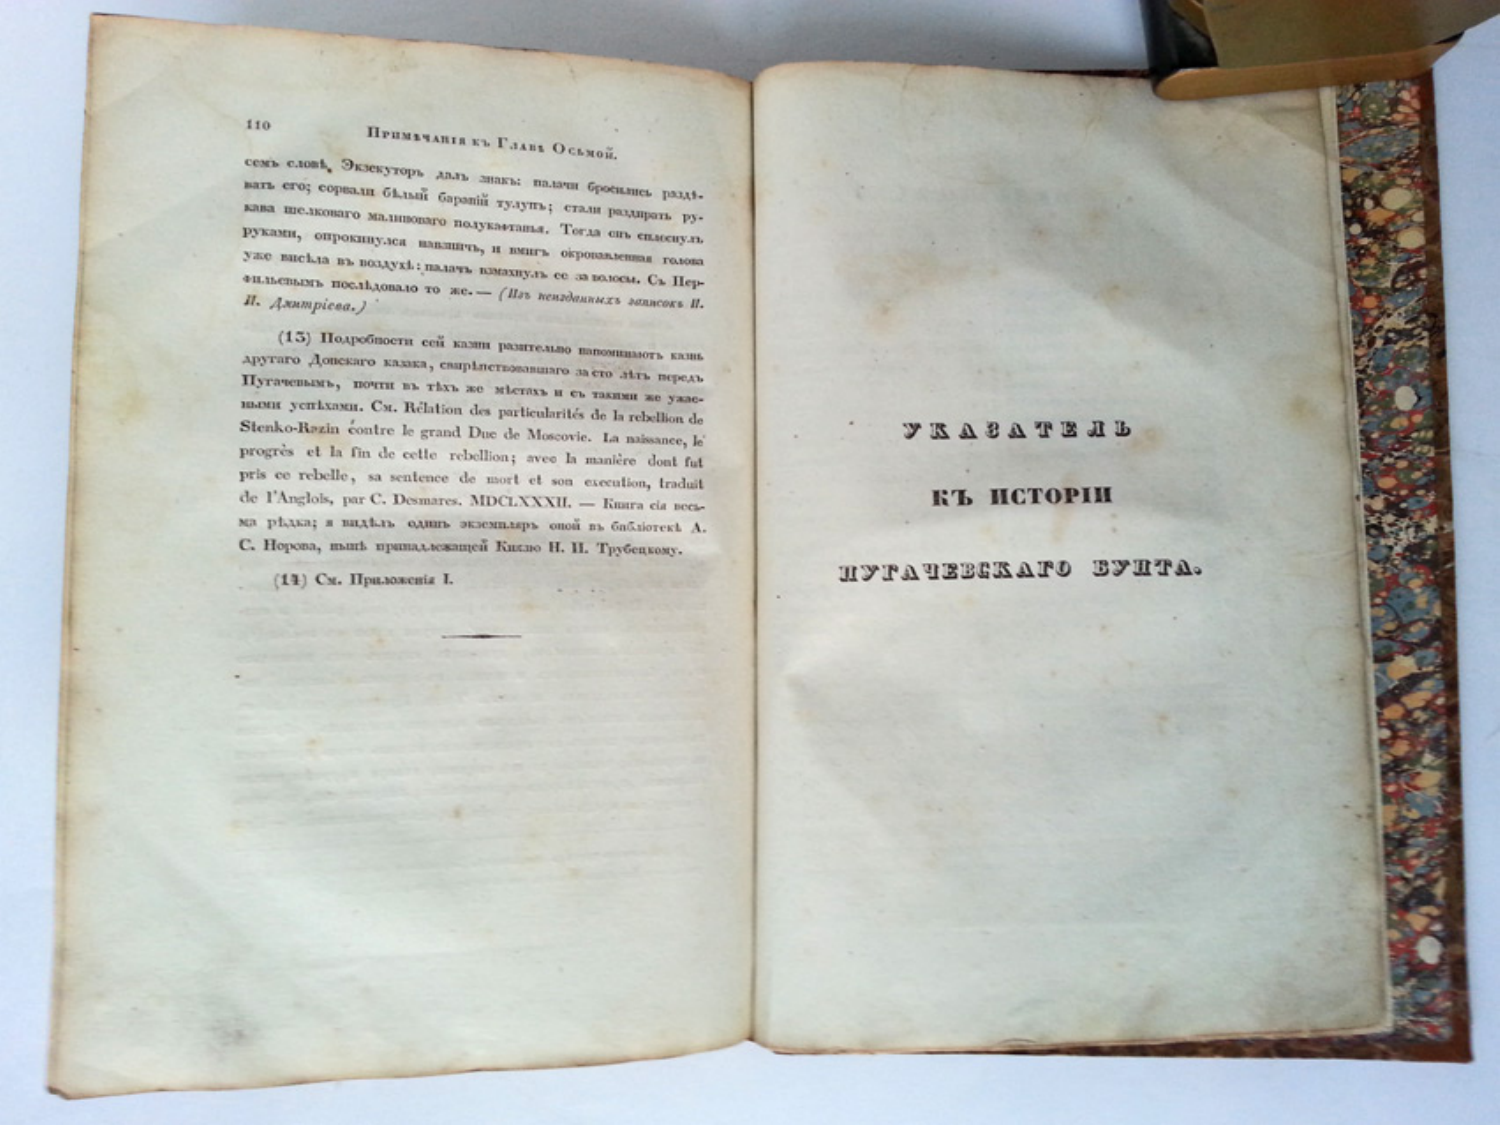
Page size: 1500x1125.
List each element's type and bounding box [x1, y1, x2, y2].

list [0, 0, 1500, 1125]
